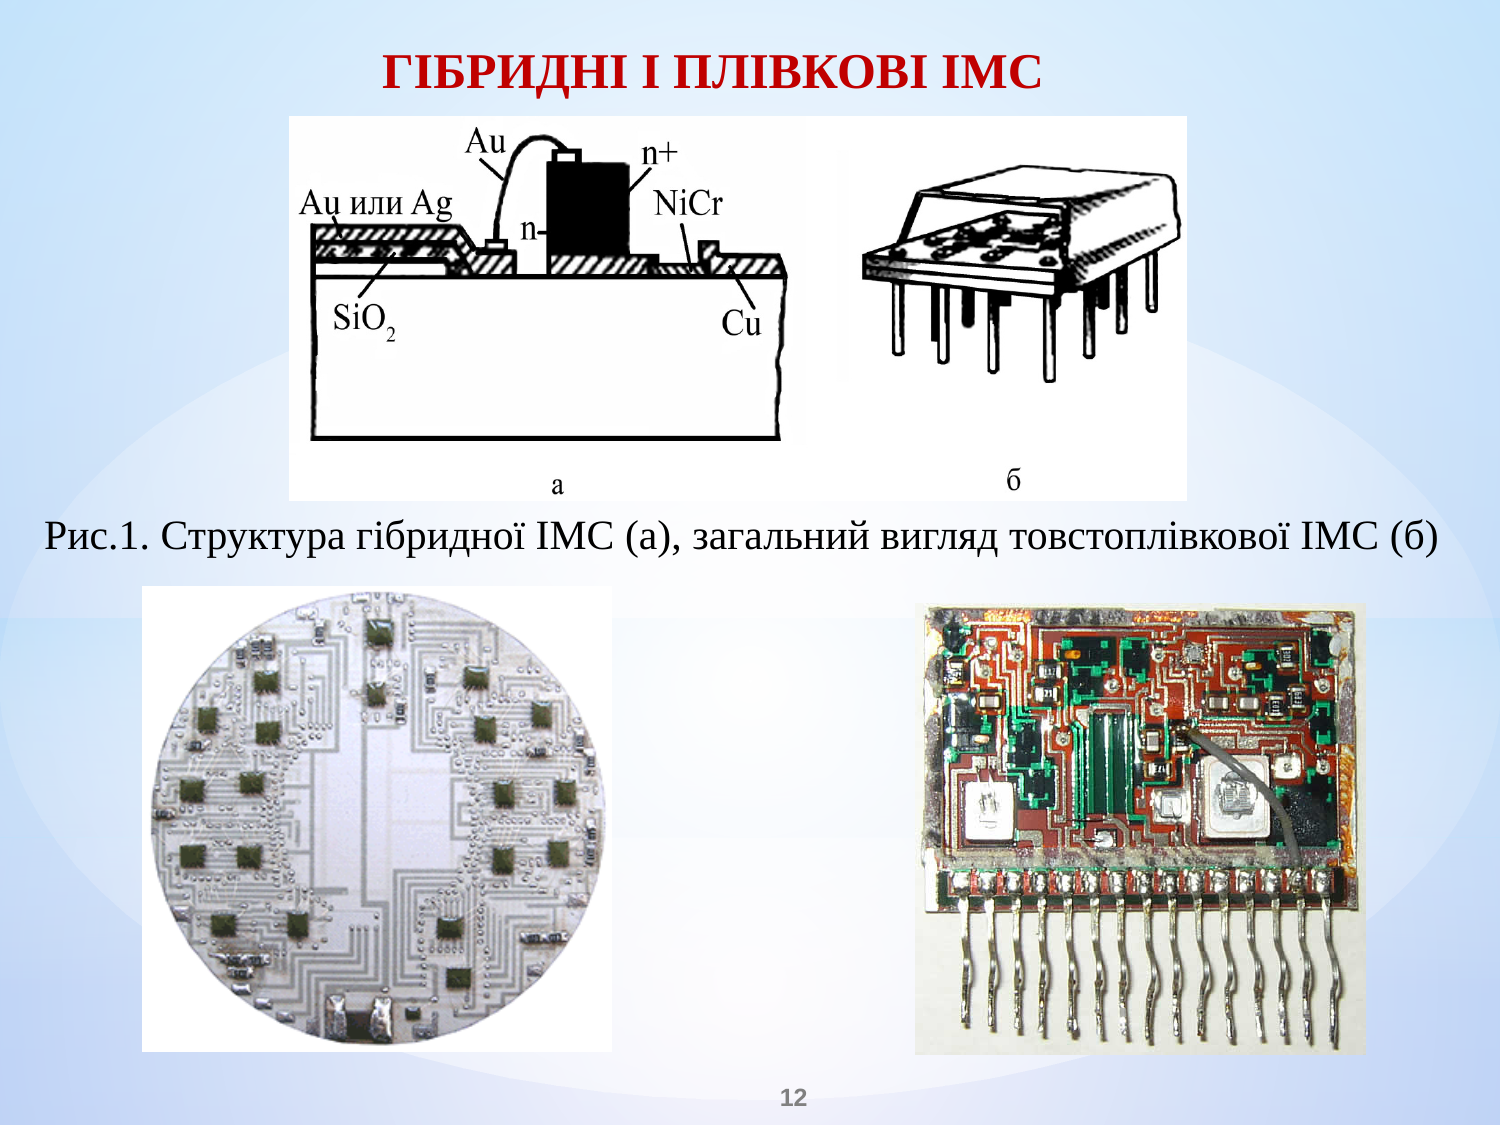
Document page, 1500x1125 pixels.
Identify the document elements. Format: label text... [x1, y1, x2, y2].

text_box Рис.1. Структура гібридної ІМС (а), загальний вигляд товстоплівкової ІМС (б) [29, 500, 1461, 615]
picture [289, 115, 1187, 502]
picture [141, 585, 612, 1052]
picture [915, 603, 1366, 1055]
text_box ГІБРИДНІ І ПЛІВКОВІ ІМС [54, 30, 1462, 306]
slide_number 12 [643, 1066, 944, 1125]
